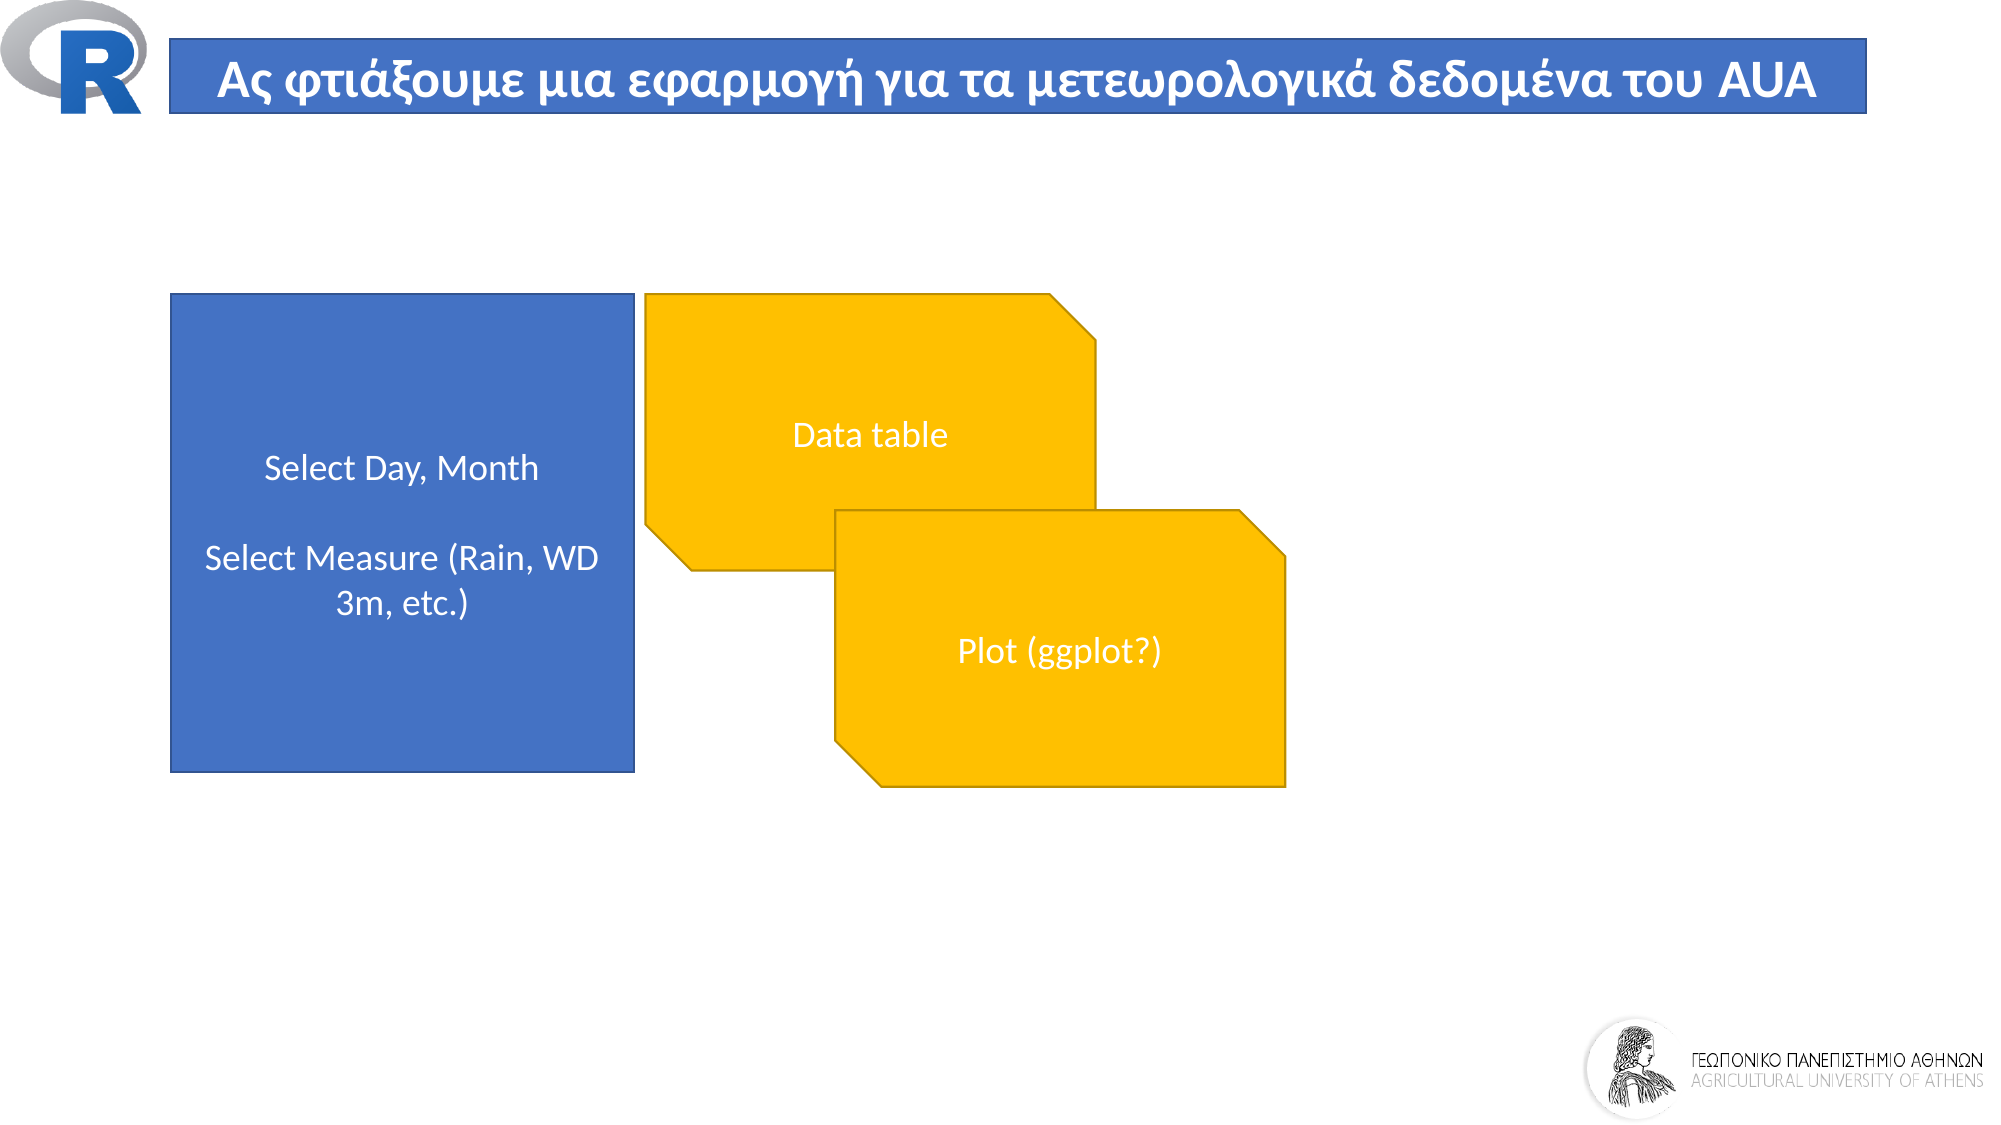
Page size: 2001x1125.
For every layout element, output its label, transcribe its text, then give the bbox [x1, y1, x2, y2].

text_box Ας φτιάξουμε μια εφαρμογή για τα μετεωρολογικά δεδομένα του AUA [169, 38, 1867, 114]
picture [1578, 1011, 1989, 1125]
text_box Select Day, Month Select Measure (Rain, WD 3m, etc.) [170, 293, 635, 773]
text_box Plot (ggplot?) [834, 509, 1287, 788]
picture [0, 0, 147, 114]
text_box Data table [644, 293, 1097, 572]
